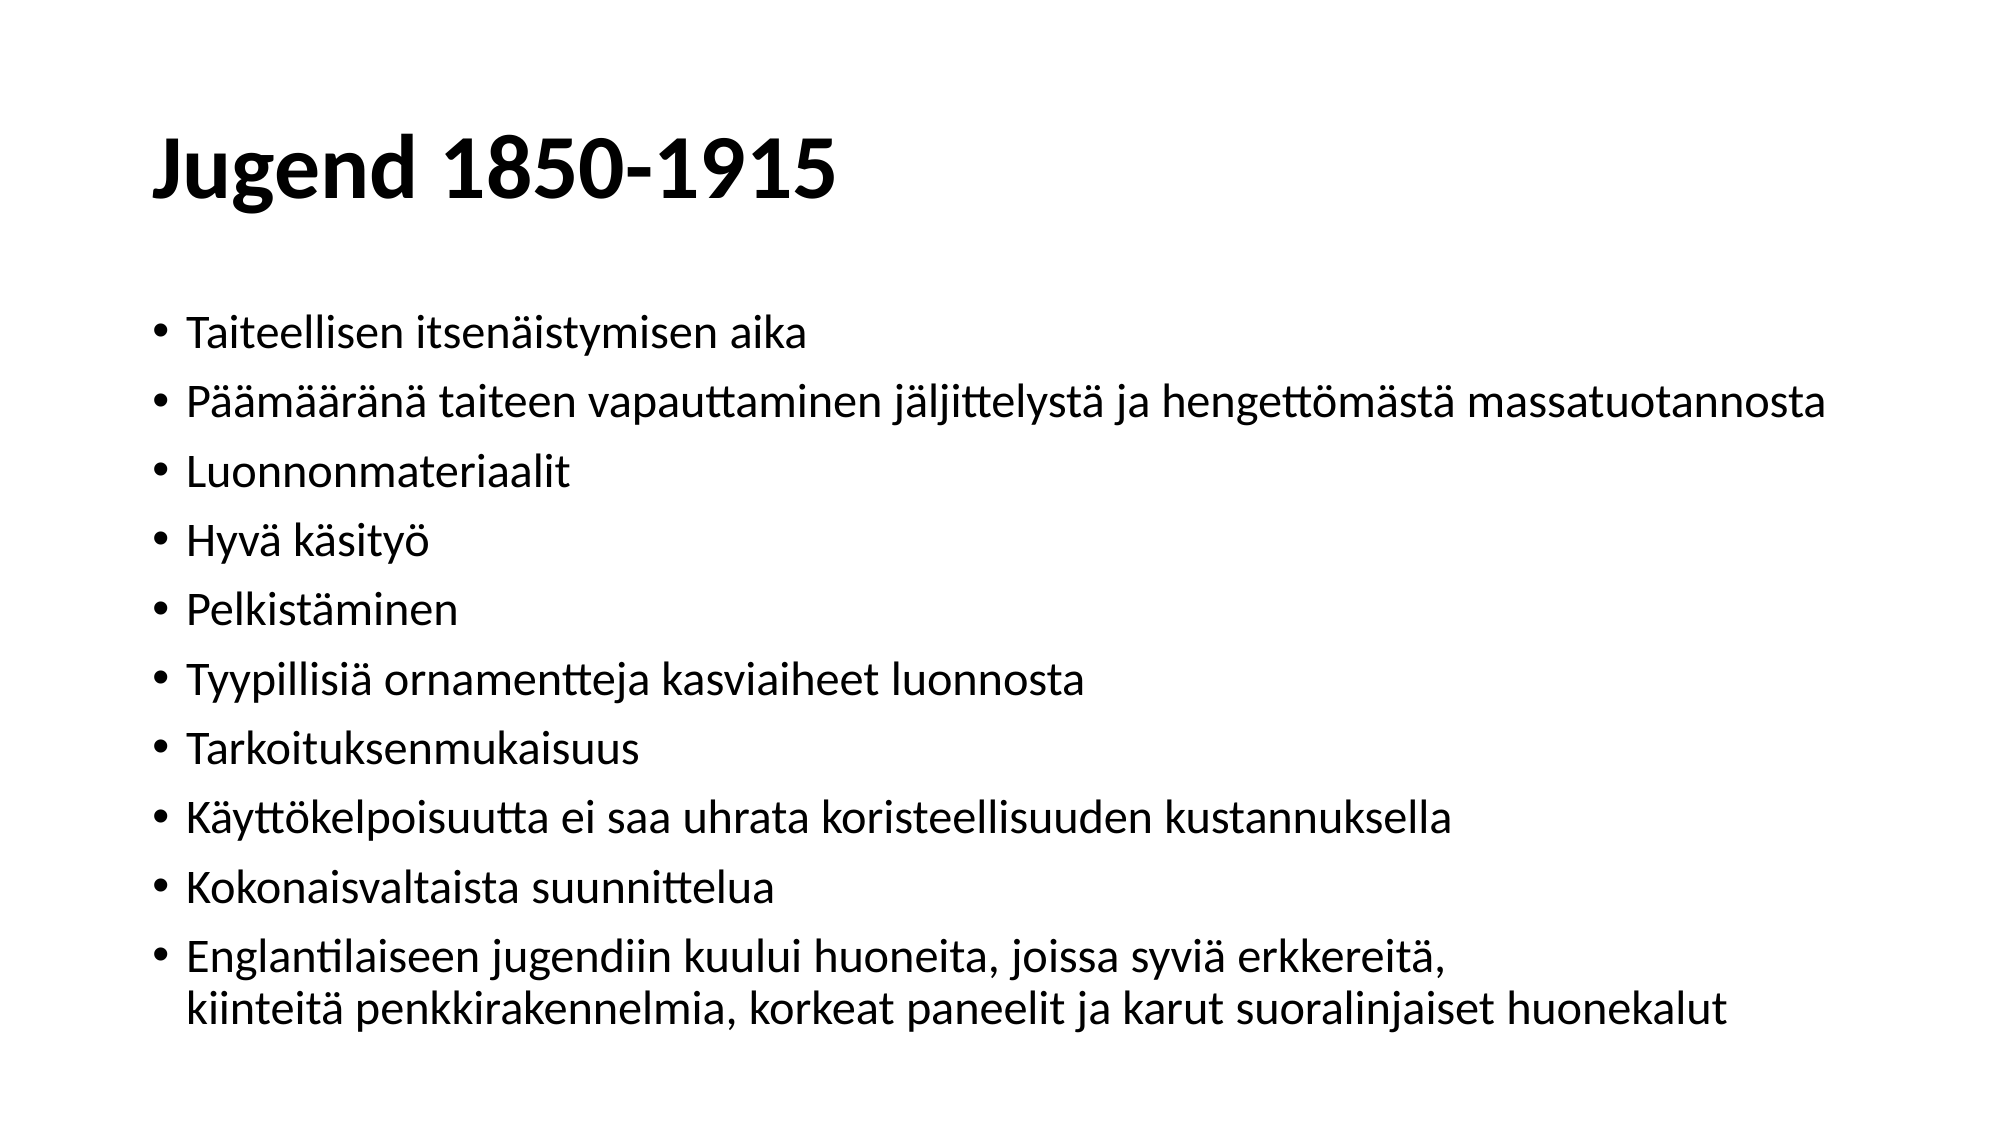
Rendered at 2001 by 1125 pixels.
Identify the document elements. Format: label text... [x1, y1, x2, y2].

title Jugend 1850-1915 [137, 59, 1863, 278]
list Taiteellisen itsenäistymisen aika Päämääränä taiteen vapauttaminen jäljittelystä ja hengettömästä massatuotannosta Luonnonmateriaalit Hyvä käsityö Pelkistäminen Tyypillisiä ornamentteja kasviaiheet luonnosta Tarkoituksenmukaisuus Käyttökelpoisuutta ei saa uhrata koristeellisuuden kustannuksella Kokonaisvaltaista suunnittelua Englantilaiseen jugendiin kuului huoneita, joissa syviä erkkereitä, kiinteitä penkkirakennelmia, korkeat paneelit ja karut suoralinjaiset huonekalut [137, 299, 1863, 1101]
